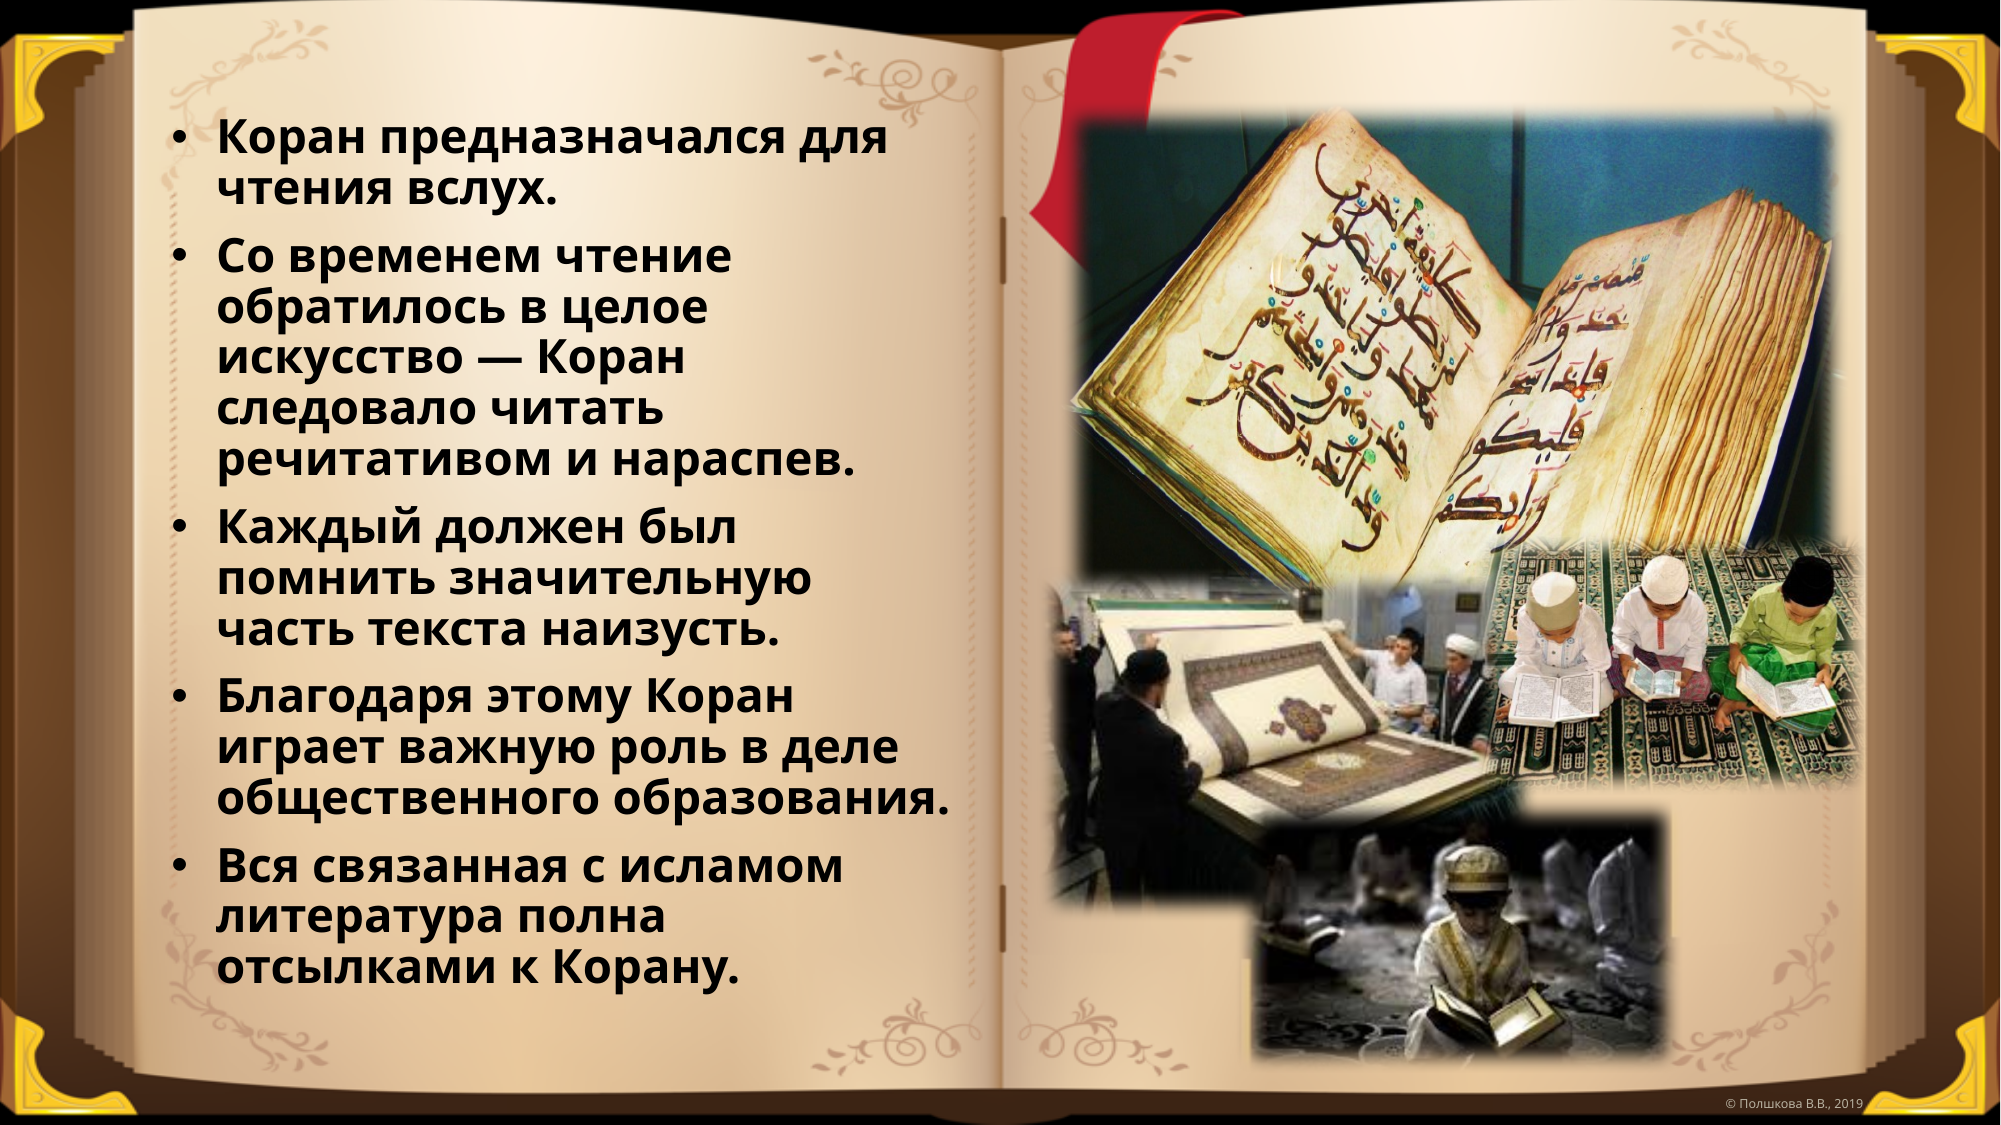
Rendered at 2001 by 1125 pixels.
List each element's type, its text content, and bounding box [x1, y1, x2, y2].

picture [0, 0, 2001, 1125]
list Коран предназначался для чтения вслух. Со временем чтение обратилось в целое искусство — Коран следовало читать речитативом и нараспев. Каждый должен был помнить значительную часть текста наизусть. Благодаря этому Коран играет важную роль в деле общественного образования. Вся связанная с исламом литература полна отсылками к Корану. [156, 105, 968, 1027]
